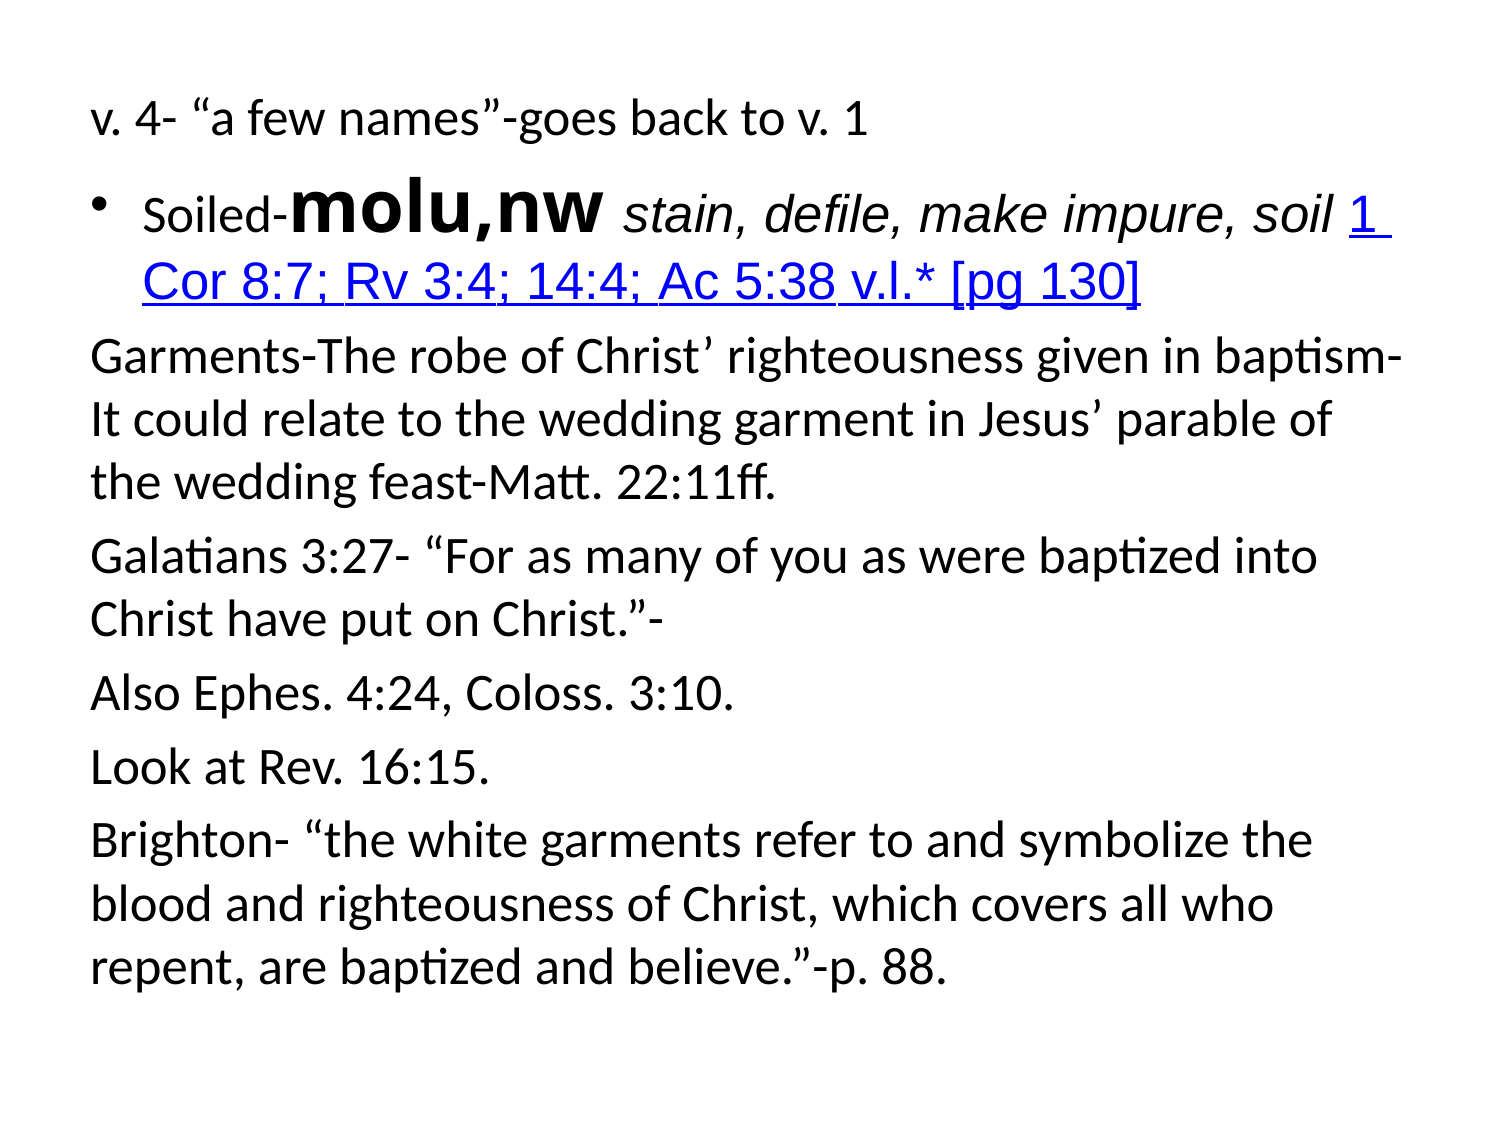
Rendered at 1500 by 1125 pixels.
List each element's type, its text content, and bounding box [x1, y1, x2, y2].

list v. 4- “a few names”-goes back to v. 1 Soiled-molu,nw stain, defile, make impure, soil 1 Cor 8:7; Rv 3:4; 14:4; Ac 5:38 v.l.* [pg 130] Garments-The robe of Christ’ righteousness given in baptism-It could relate to the wedding garment in Jesus’ parable of the wedding feast-Matt. 22:11ff. Galatians 3:27- “For as many of you as were baptized into Christ have put on Christ.”- Also Ephes. 4:24, Coloss. 3:10. Look at Rev. 16:15. Brighton- “the white garments refer to and symbolize the blood and righteousness of Christ, which covers all who repent, are baptized and believe.”-p. 88. [75, 75, 1425, 1005]
